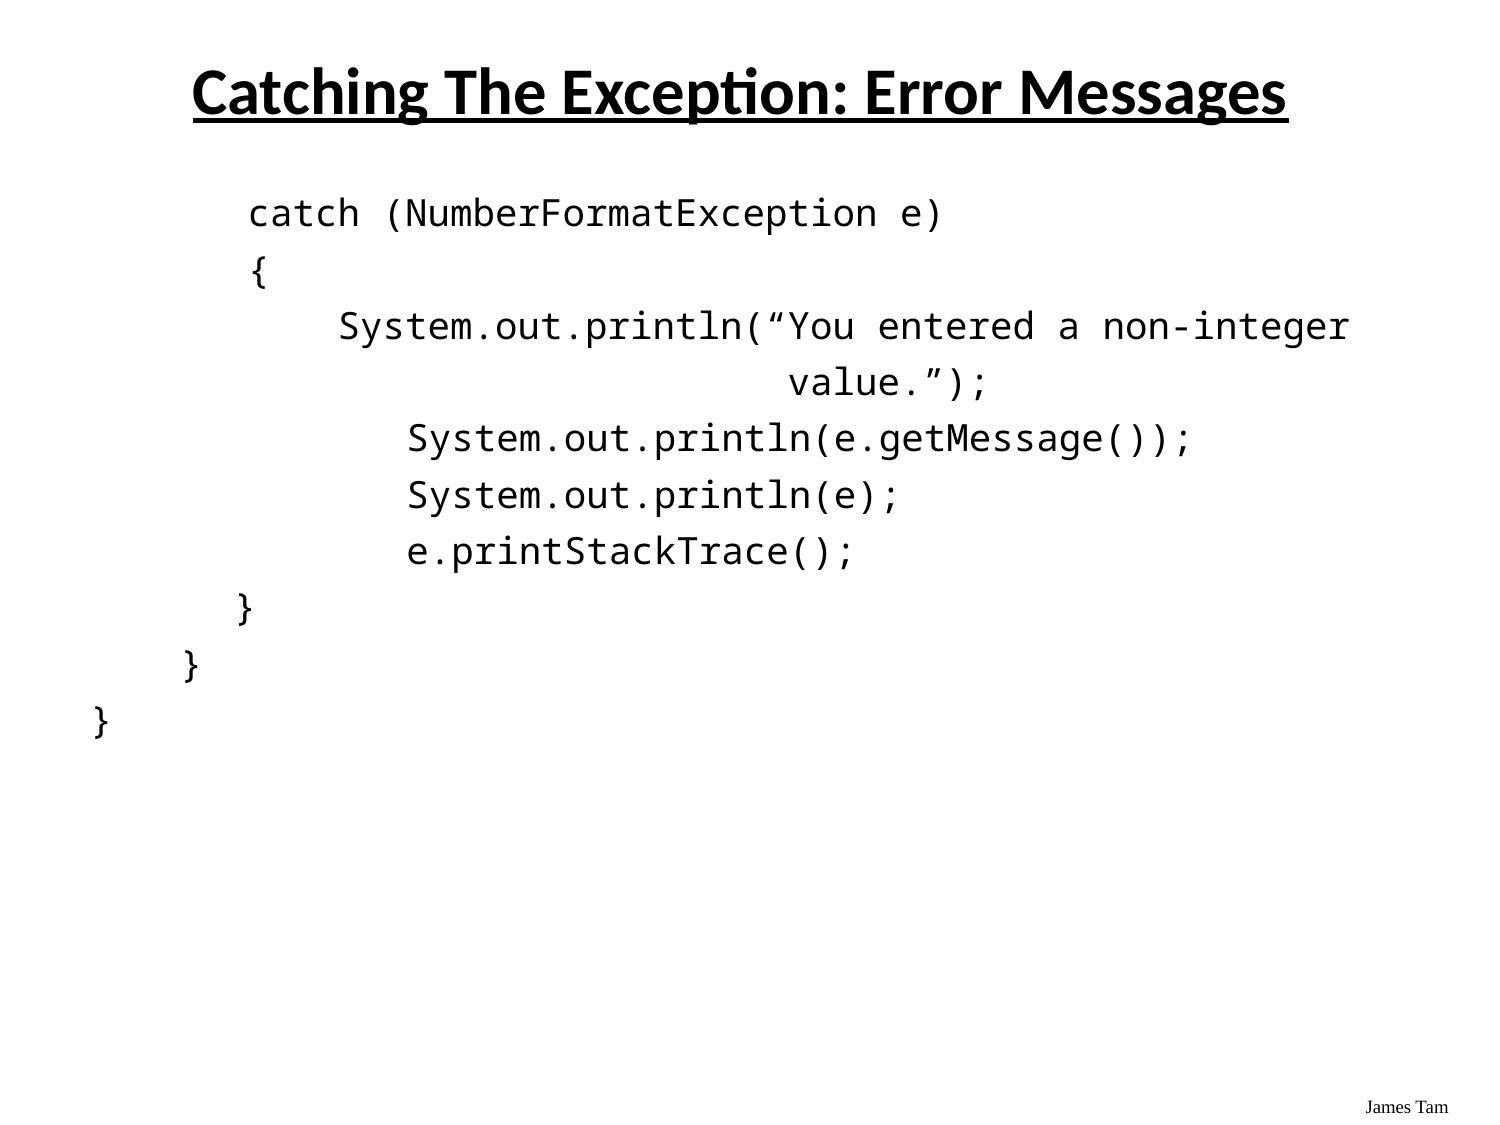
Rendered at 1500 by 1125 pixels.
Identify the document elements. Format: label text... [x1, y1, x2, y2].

title Catching The Exception: Error Messages [70, 49, 1411, 136]
list catch (NumberFormatException e) { System.out.println(“You entered a non-integer value.”); System.out.println(e.getMessage()); System.out.println(e); e.printStackTrace(); } } } [75, 181, 1417, 1063]
